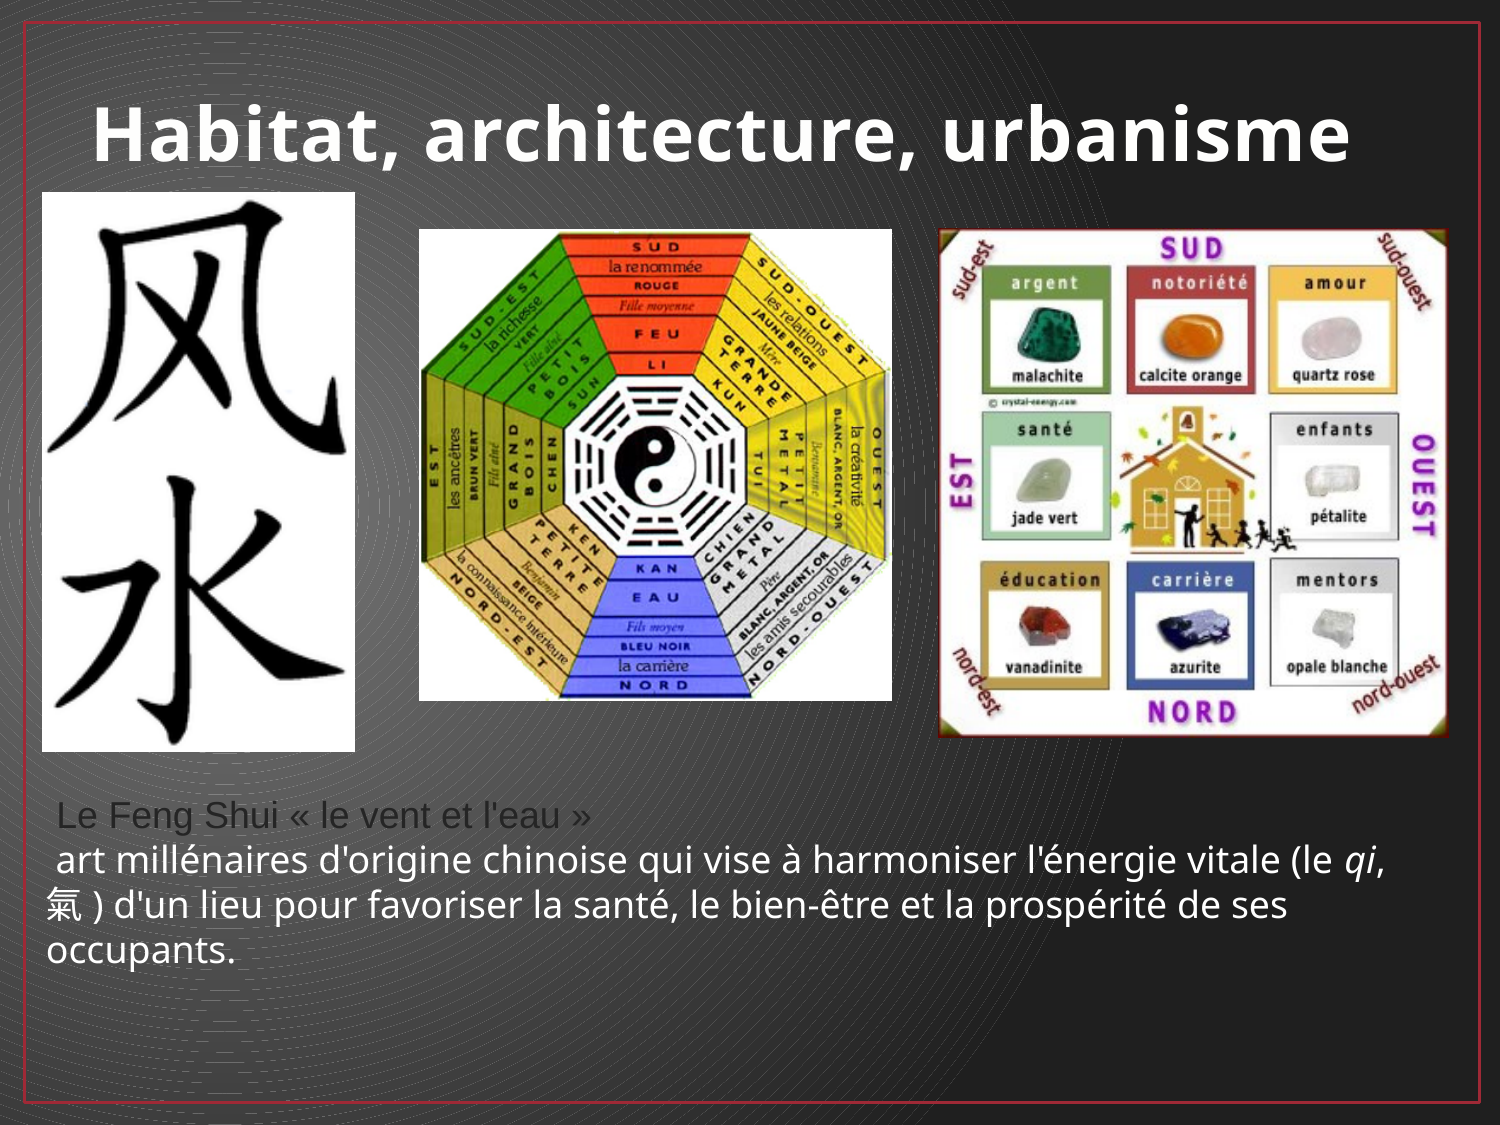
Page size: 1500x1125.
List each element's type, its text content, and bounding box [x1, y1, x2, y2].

text_box Le Feng Shui « le vent et l'eau » art millénaires d'origine chinoise qui vise à harmoniser l'énergie vitale (le qi, 氣) d'un lieu pour favoriser la santé, le bien-être et la prospérité de ses occupants. [31, 783, 1425, 979]
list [42, 192, 356, 752]
picture [938, 228, 1449, 738]
picture [418, 228, 892, 702]
title Habitat, architecture, urbanisme [75, 45, 1425, 185]
